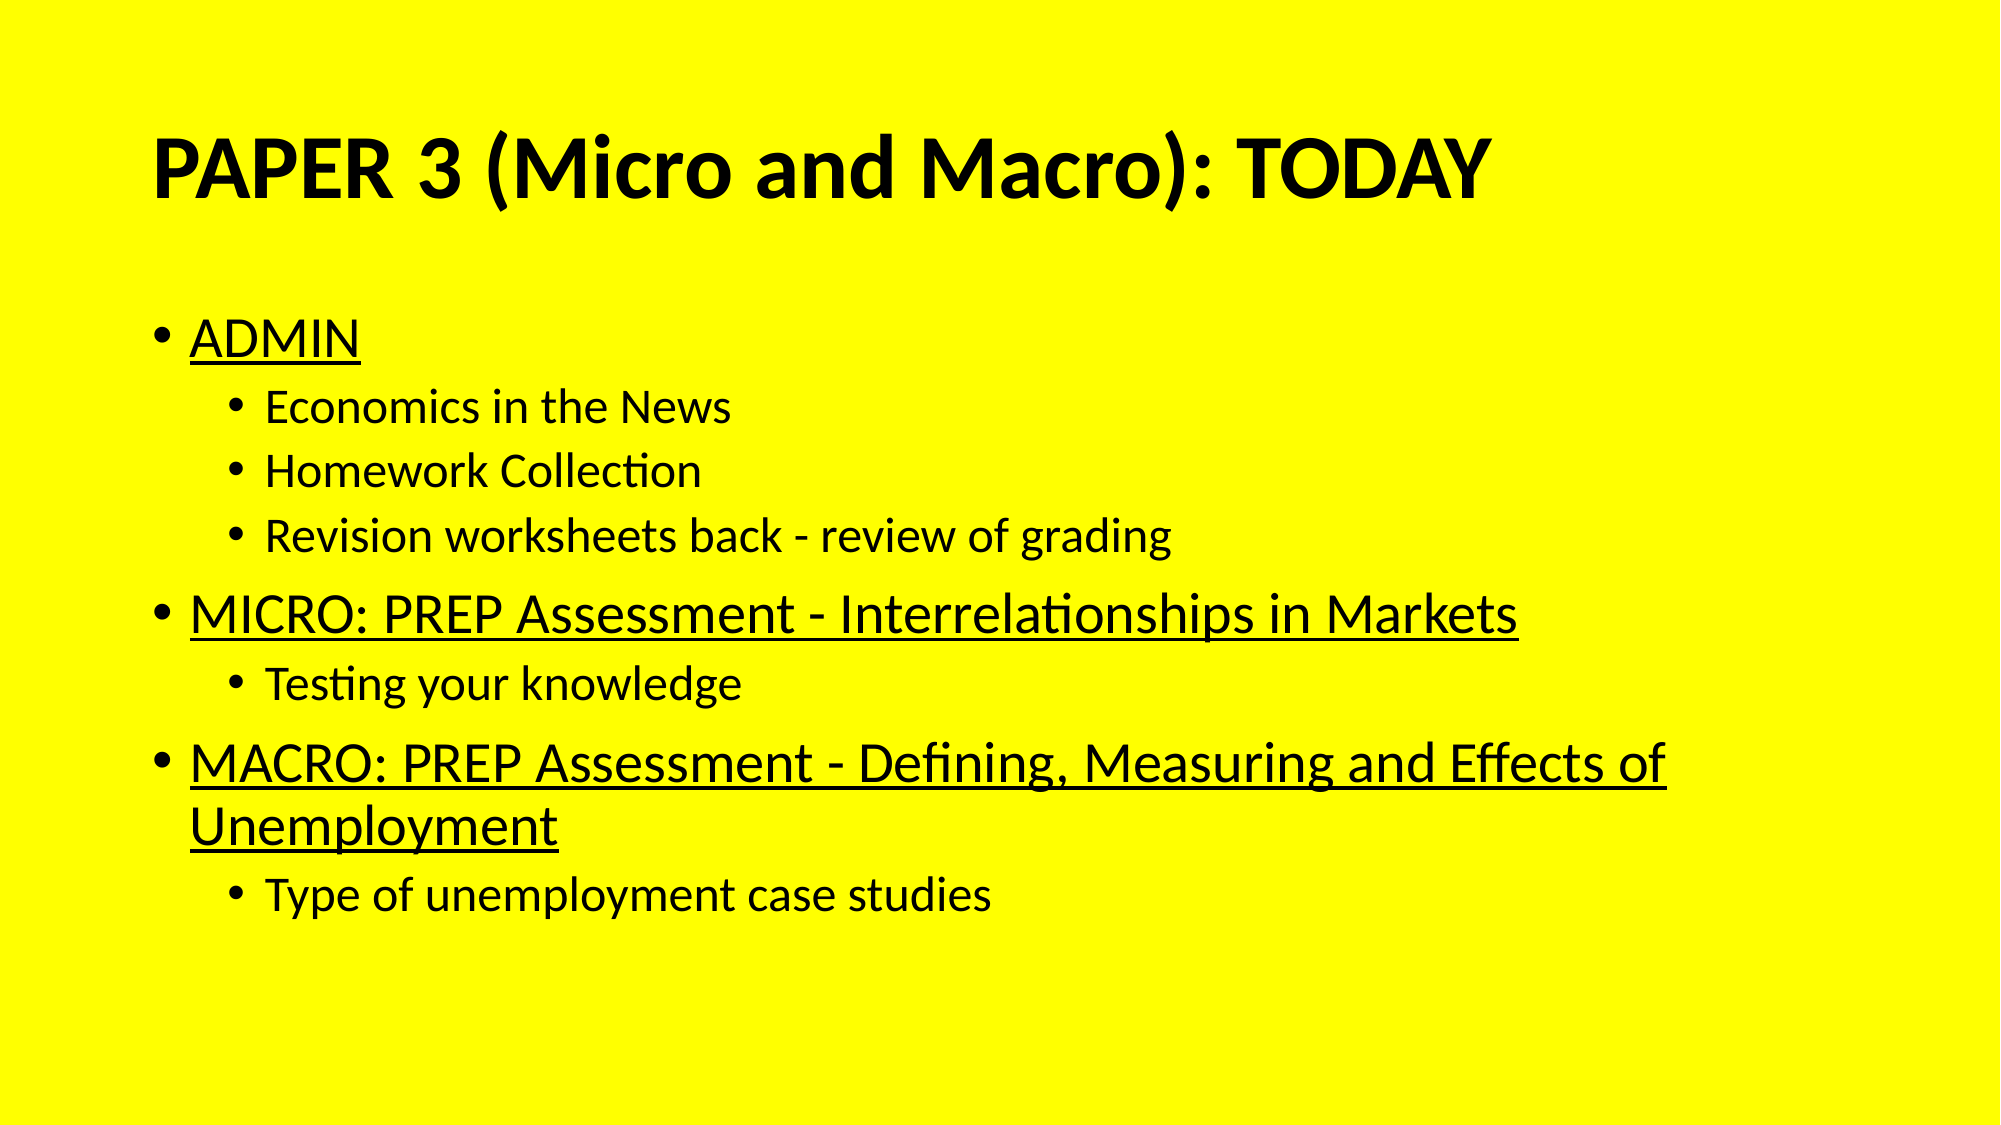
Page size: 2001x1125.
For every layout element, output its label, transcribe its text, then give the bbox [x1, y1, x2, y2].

list ADMIN Economics in the News Homework Collection Revision worksheets back - review of grading MICRO: PREP Assessment - Interrelationships in Markets Testing your knowledge MACRO: PREP Assessment - Defining, Measuring and Effects of Unemployment Type of unemployment case studies [137, 299, 1803, 1014]
title PAPER 3 (Micro and Macro): TODAY [137, 59, 1863, 278]
